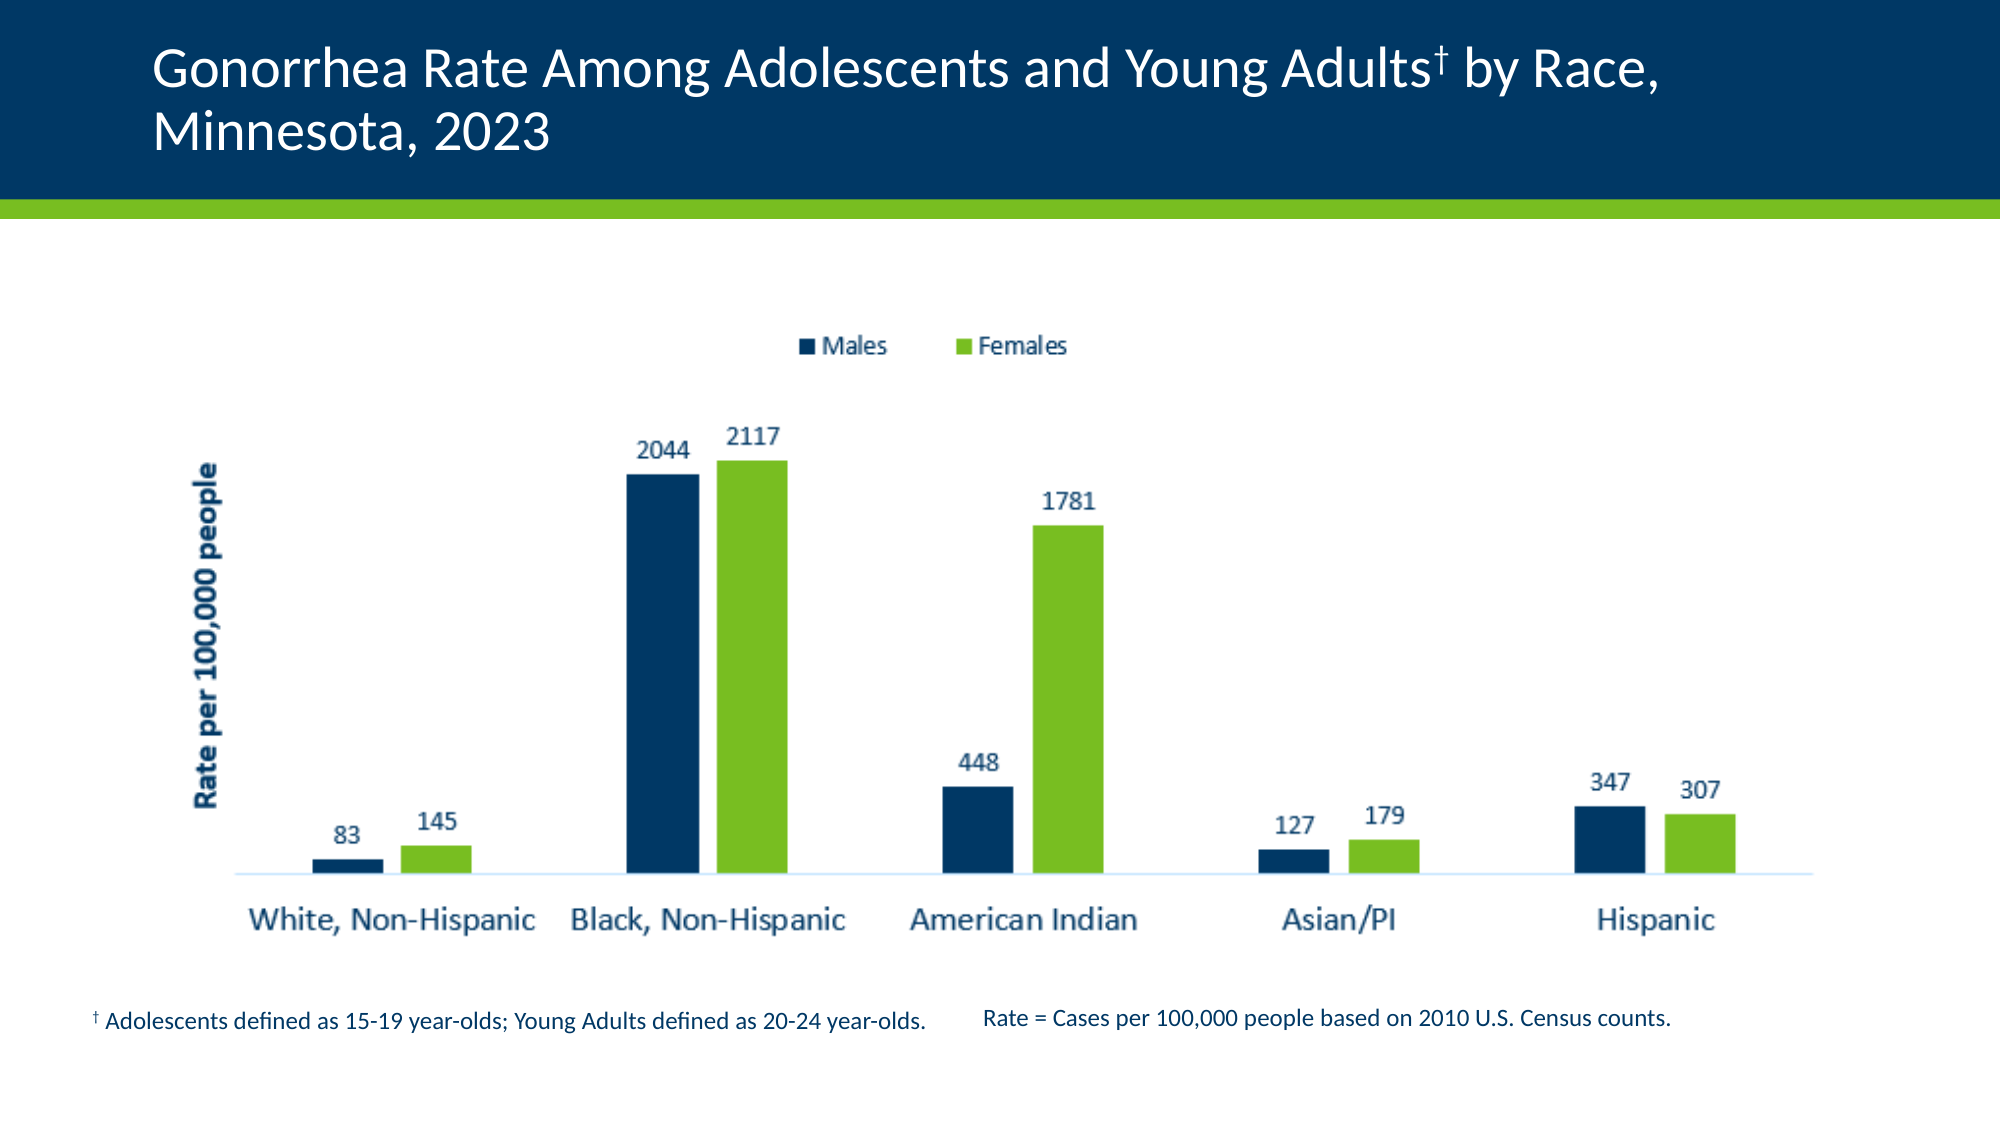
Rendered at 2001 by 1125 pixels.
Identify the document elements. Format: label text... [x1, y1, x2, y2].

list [160, 296, 1840, 960]
title Gonorrhea Rate Among Adolescents and Young Adults† by Race, Minnesota, 2023 [137, 24, 1863, 175]
text_box Rate = Cases per 100,000 people based on 2010 U.S. Census counts. [968, 994, 2000, 1043]
text_box † Adolescents defined as 15-19 year-olds; Young Adults defined as 20-24 year-olds. [77, 997, 1128, 1046]
